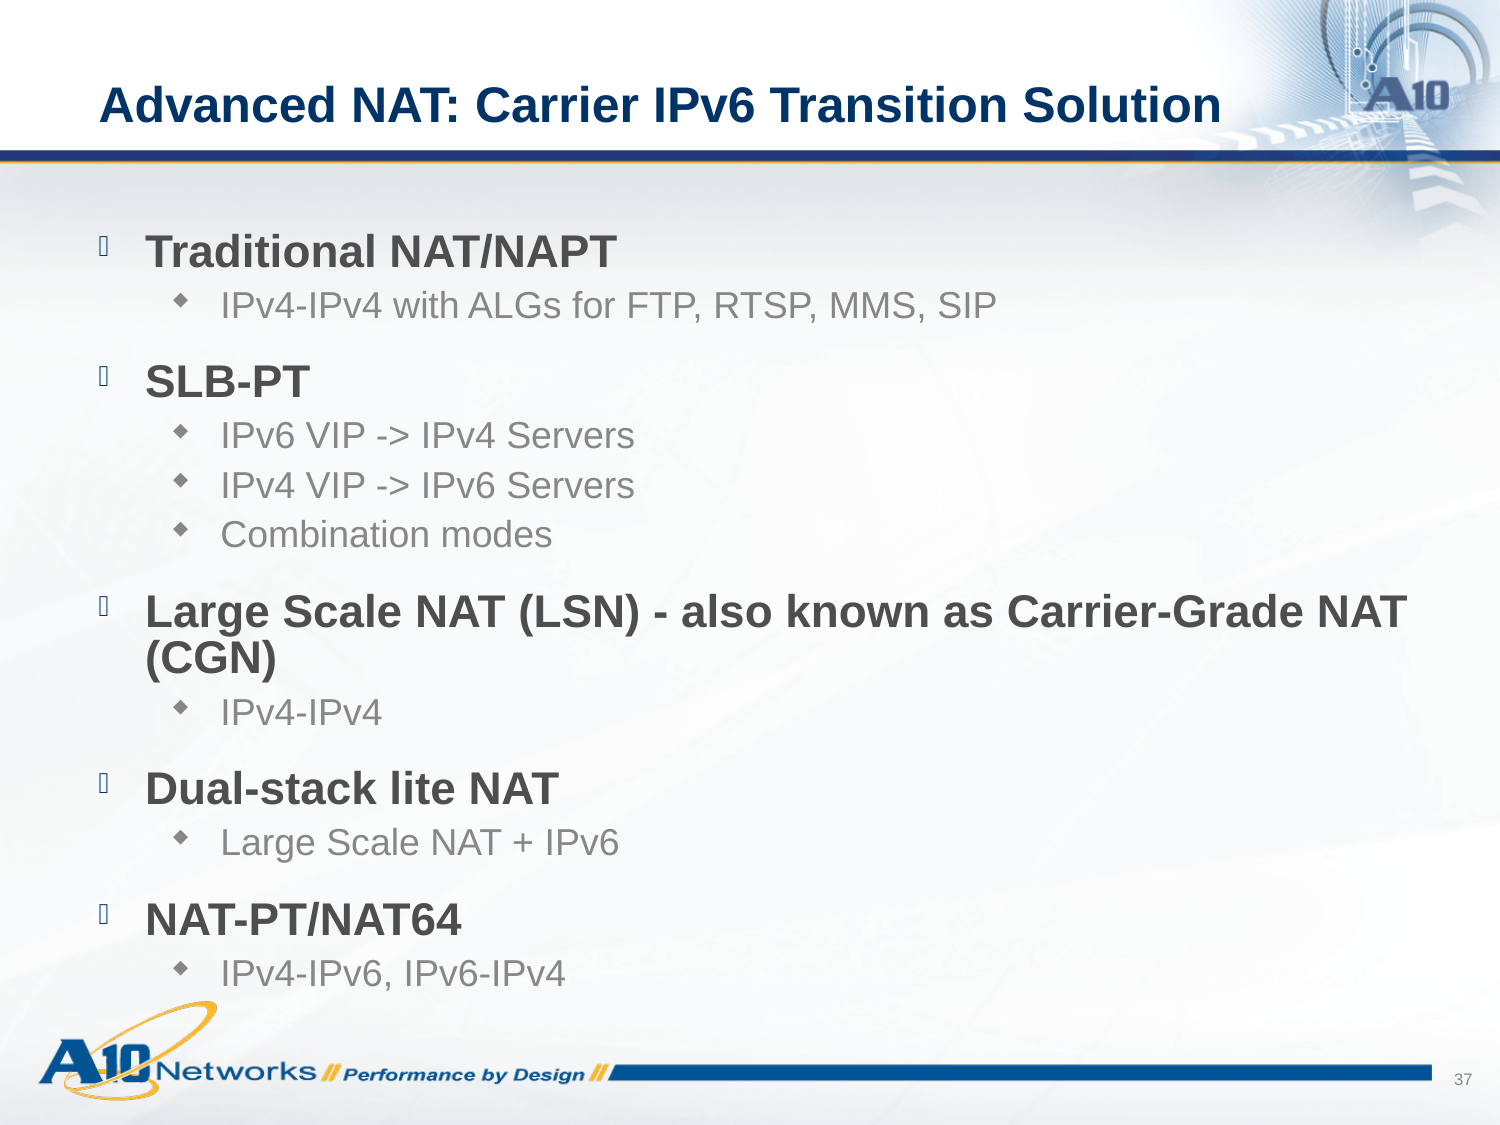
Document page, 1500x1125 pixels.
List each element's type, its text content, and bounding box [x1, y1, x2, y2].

list Traditional NAT/NAPT IPv4-IPv4 with ALGs for FTP, RTSP, MMS, SIP SLB-PT IPv6 VIP -> IPv4 Servers IPv4 VIP -> IPv6 Servers Combination modes Large Scale NAT (LSN) - also known as Carrier-Grade NAT (CGN) IPv4-IPv4 Dual-stack lite NAT Large Scale NAT + IPv6 NAT-PT/NAT64 IPv4-IPv6, IPv6-IPv4 [83, 222, 1465, 993]
title Advanced NAT: Carrier IPv6 Transition Solution [83, 35, 1282, 142]
picture [0, 0, 1500, 1125]
